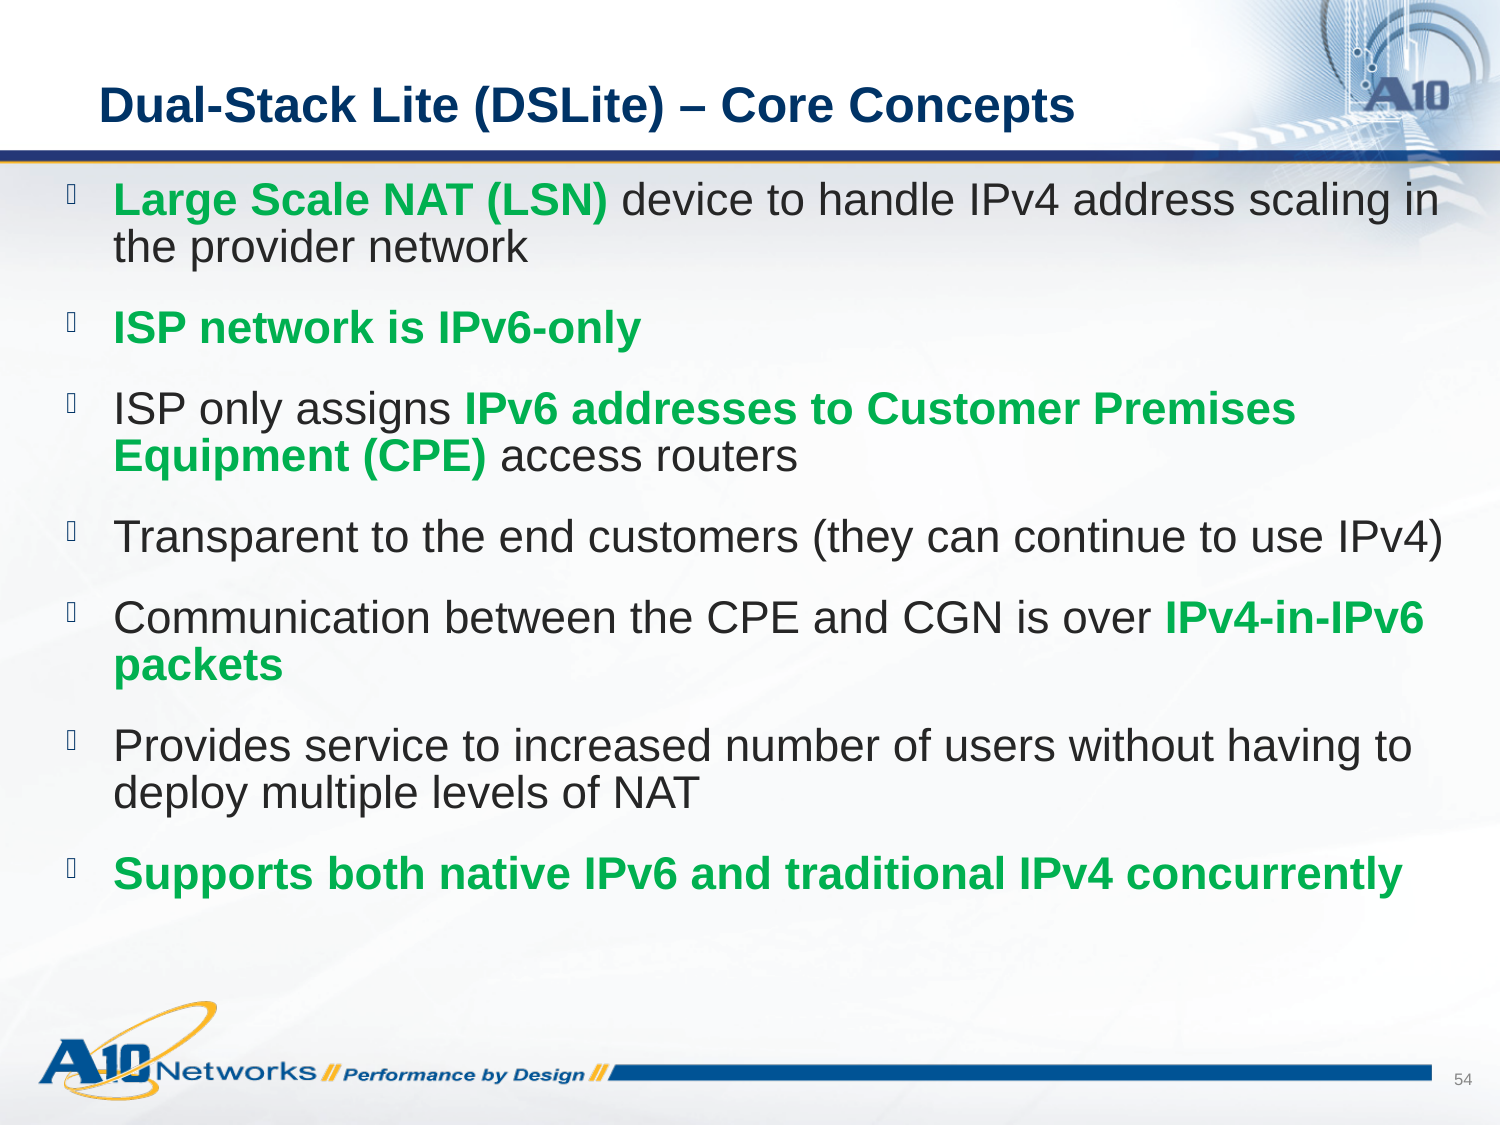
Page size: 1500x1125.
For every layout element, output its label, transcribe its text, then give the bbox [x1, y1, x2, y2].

picture [0, 0, 1500, 1125]
title Dual-Stack Lite (DSLite) – Core Concepts [83, 35, 1282, 142]
list Large Scale NAT (LSN) device to handle IPv4 address scaling in the provider network ISP network is IPv6-only ISP only assigns IPv6 addresses to Customer Premises Equipment (CPE) access routers Transparent to the end customers (they can continue to use IPv4) Communication between the CPE and CGN is over IPv4-in-IPv6 packets Provides service to increased number of users without having to deploy multiple levels of NAT Supports both native IPv6 and traditional IPv4 concurrently [51, 170, 1463, 1074]
